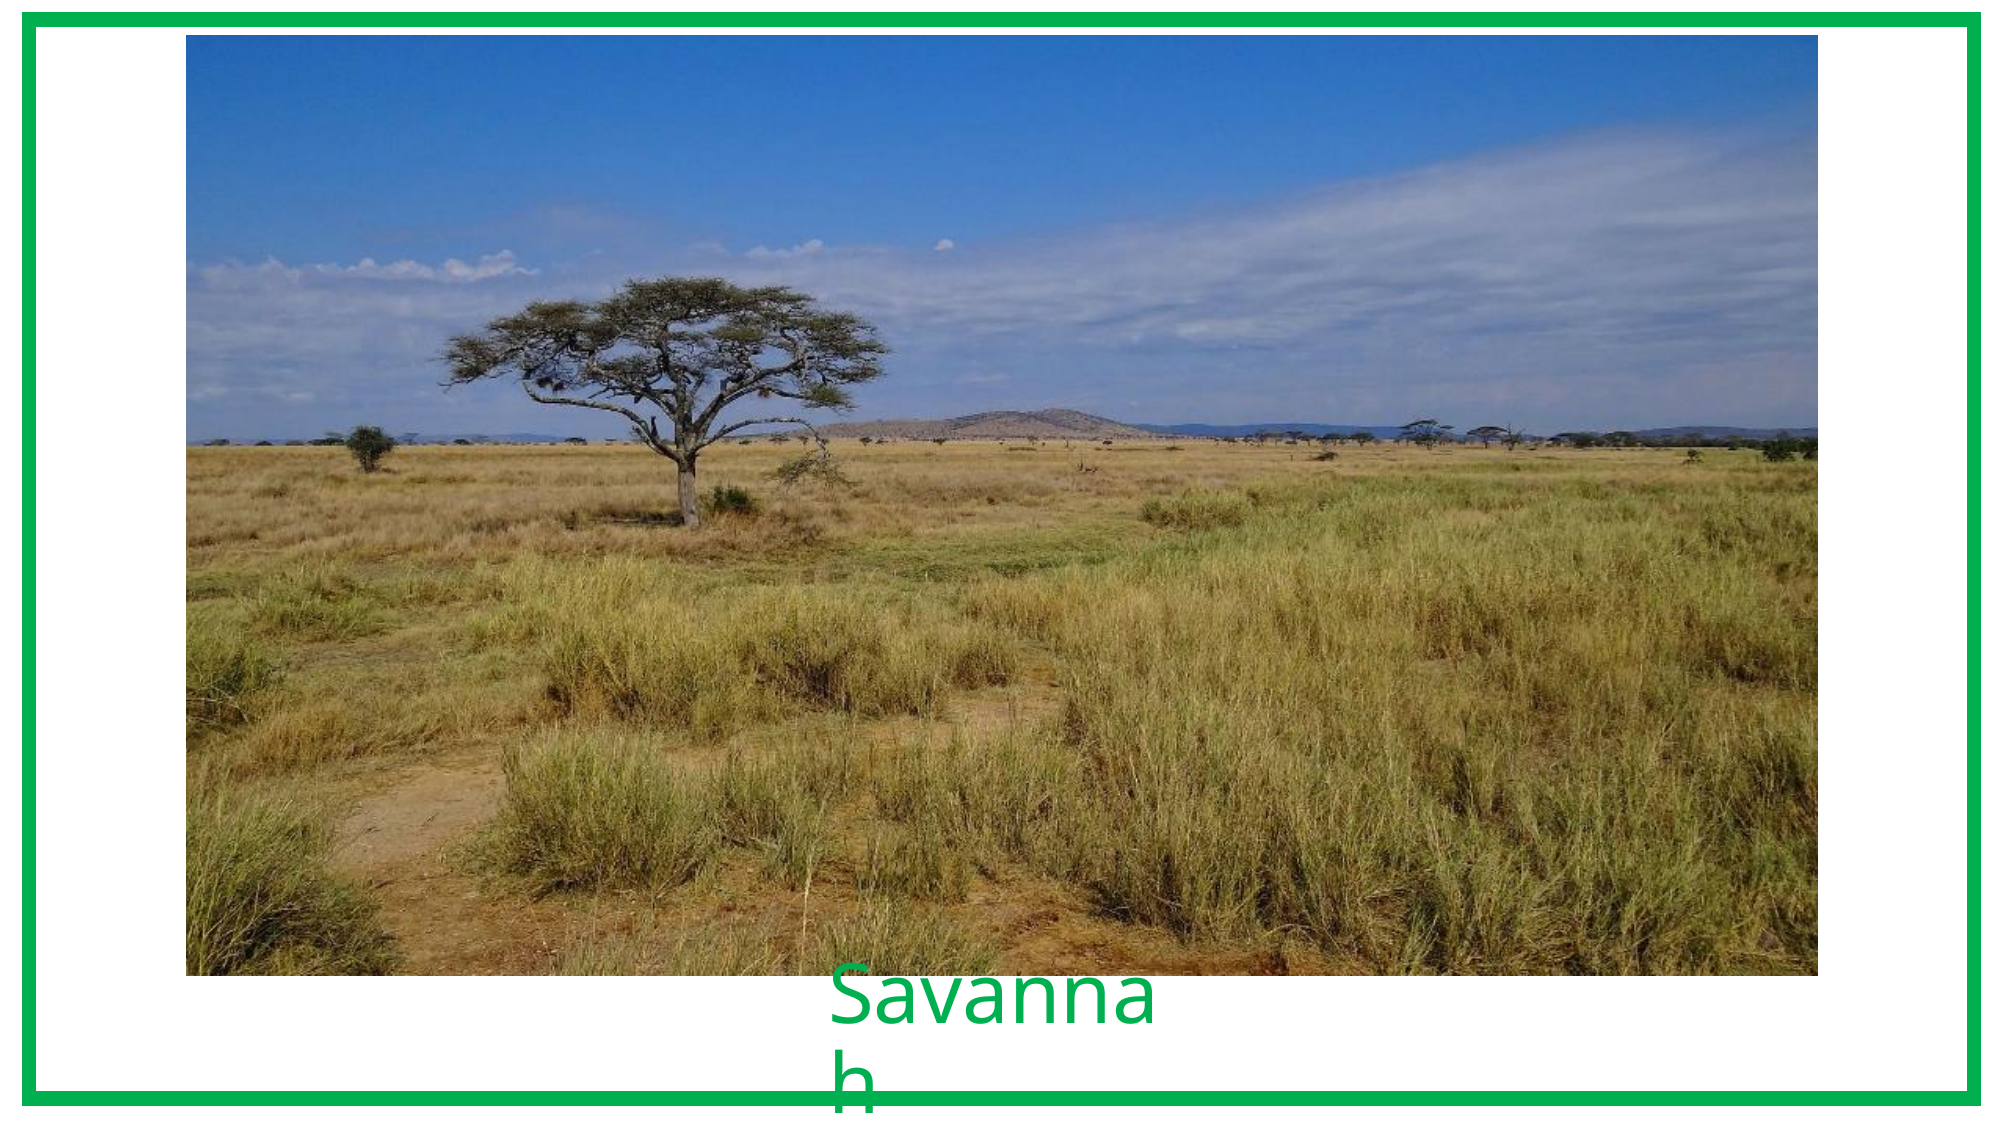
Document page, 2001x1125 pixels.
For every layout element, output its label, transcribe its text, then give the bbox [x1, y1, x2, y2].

picture [186, 35, 1818, 976]
text_box [28, 18, 1975, 1099]
text_box Savannah [813, 984, 1191, 1100]
